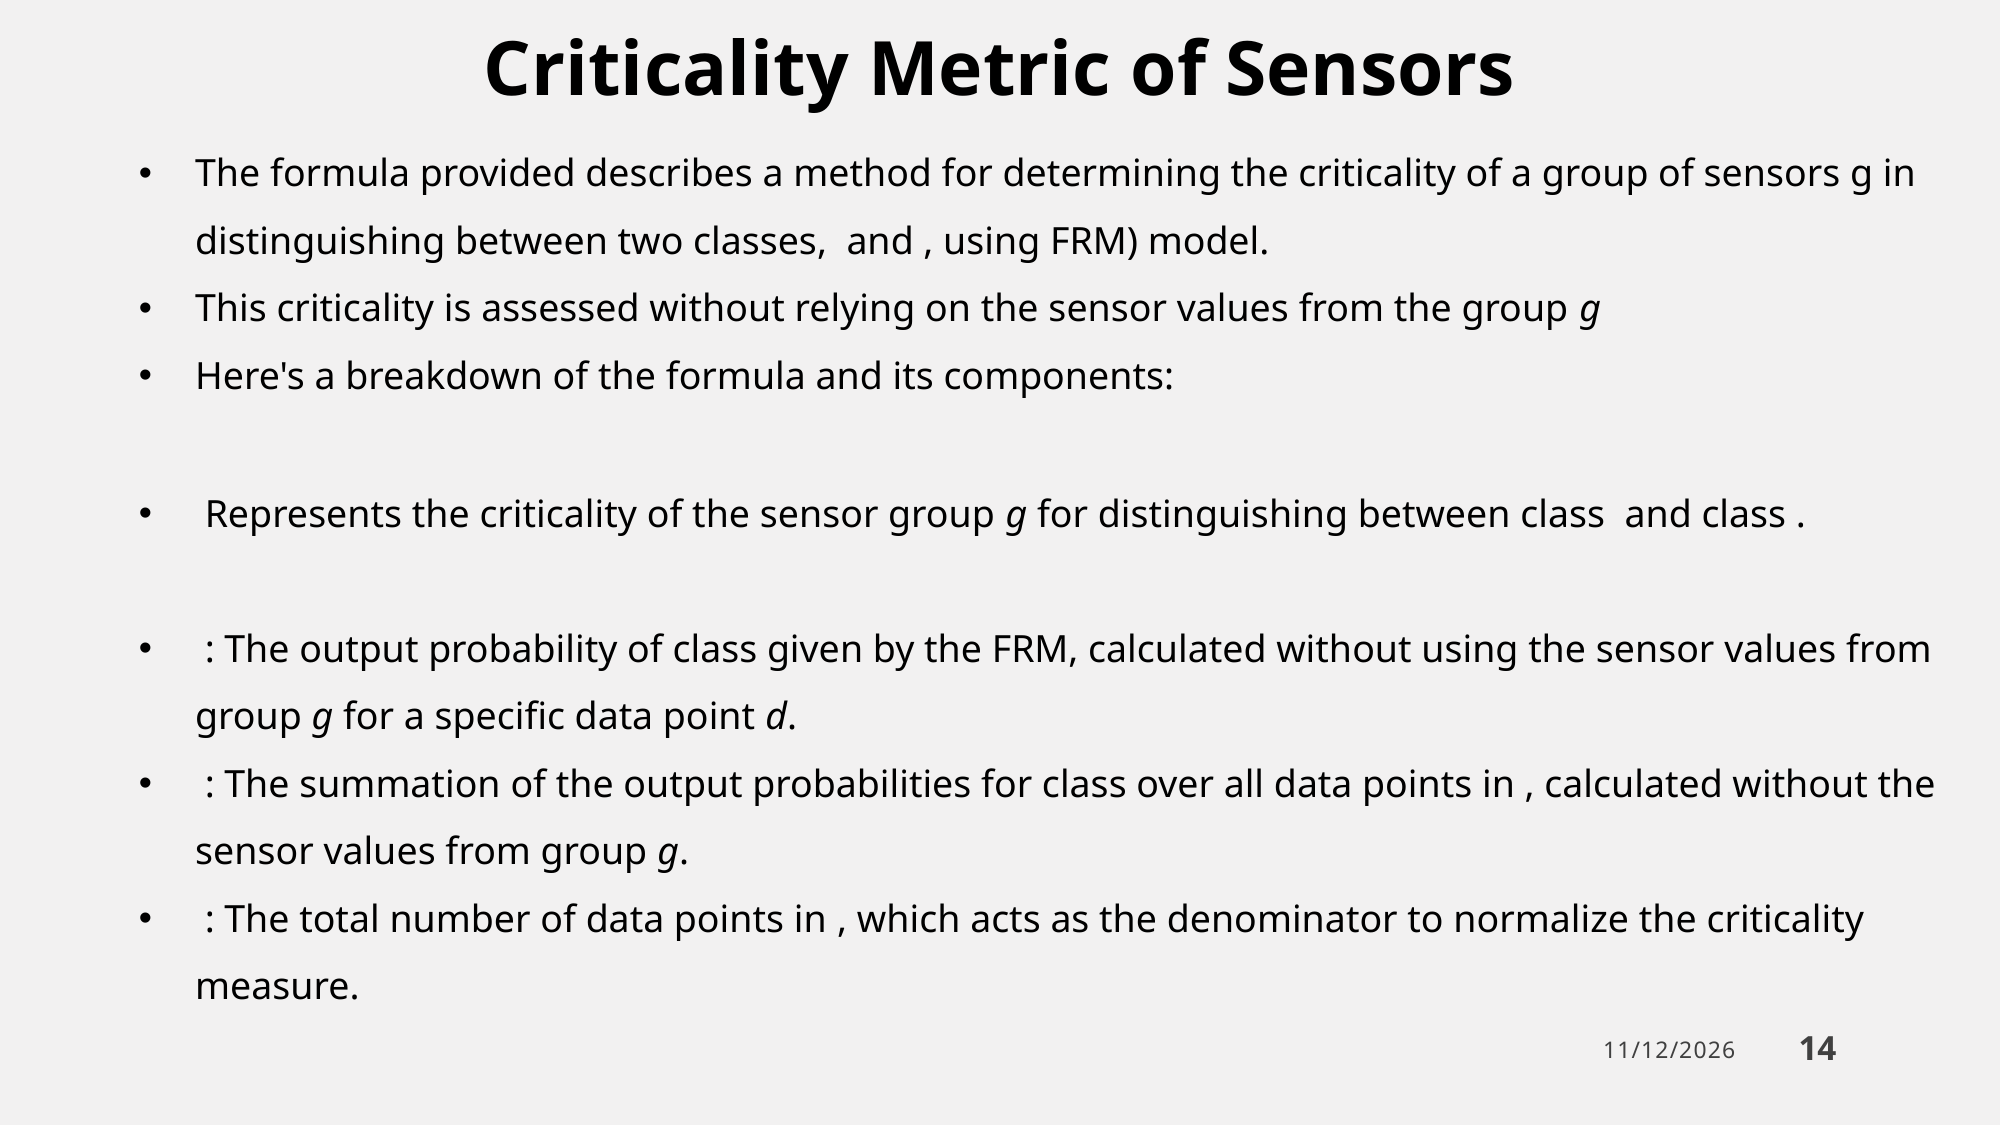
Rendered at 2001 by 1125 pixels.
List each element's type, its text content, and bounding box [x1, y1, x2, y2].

text_box Criticality Metric of Sensors [102, 13, 1898, 119]
slide_number 14 [1780, 1012, 1976, 1088]
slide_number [1287, 1012, 1754, 1088]
